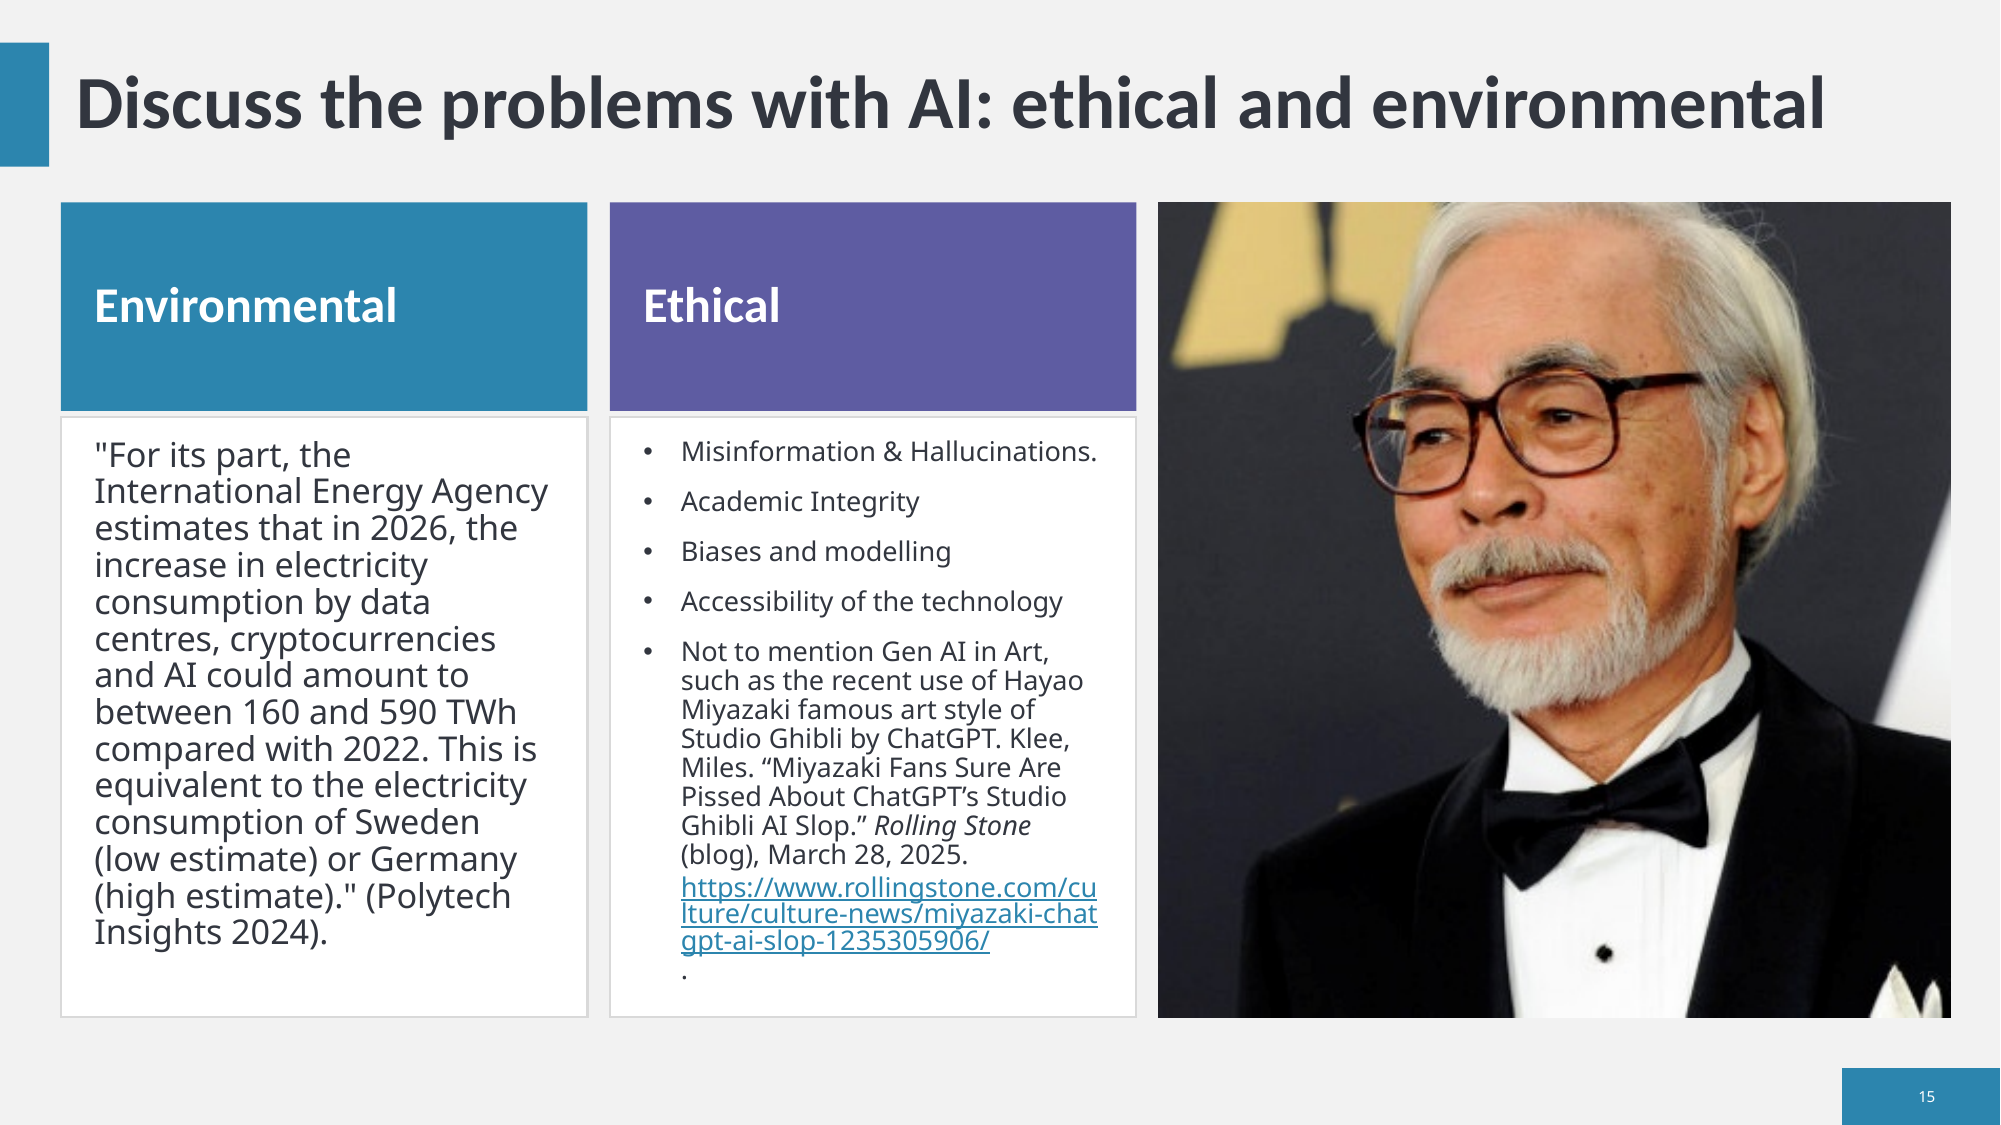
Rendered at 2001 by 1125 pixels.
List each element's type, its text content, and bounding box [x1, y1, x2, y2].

list Environmental [79, 218, 570, 395]
list Ethical [628, 218, 1118, 395]
slide_number 15 [1889, 1079, 1951, 1114]
picture [1158, 202, 1951, 1018]
title Discuss the problems with AI: ethical and environmental [60, 42, 1951, 167]
list Misinformation & Hallucinations. Academic Integrity Biases and modelling Accessibility of the technology Not to mention Gen AI in Art, such as the recent use of Hayao Miyazaki famous art style of Studio Ghibli by ChatGPT. Klee, Miles. “Miyazaki Fans Sure Are Pissed About ChatGPT’s Studio Ghibli AI Slop.” Rolling Stone (blog), March 28, 2025. https://www.rollingstone.com/culture/culture-news/miyazaki-chatgpt-ai-slop-1235305906/. [628, 430, 1118, 997]
list "For its part, the International Energy Agency estimates that in 2026, the increase in electricity consumption by data centres, cryptocurrencies and AI could amount to between 160 and 590 TWh compared with 2022. This is equivalent to the electricity consumption of Sweden (low estimate) or Germany (high estimate)." (Polytech Insights 2024). [79, 430, 570, 997]
